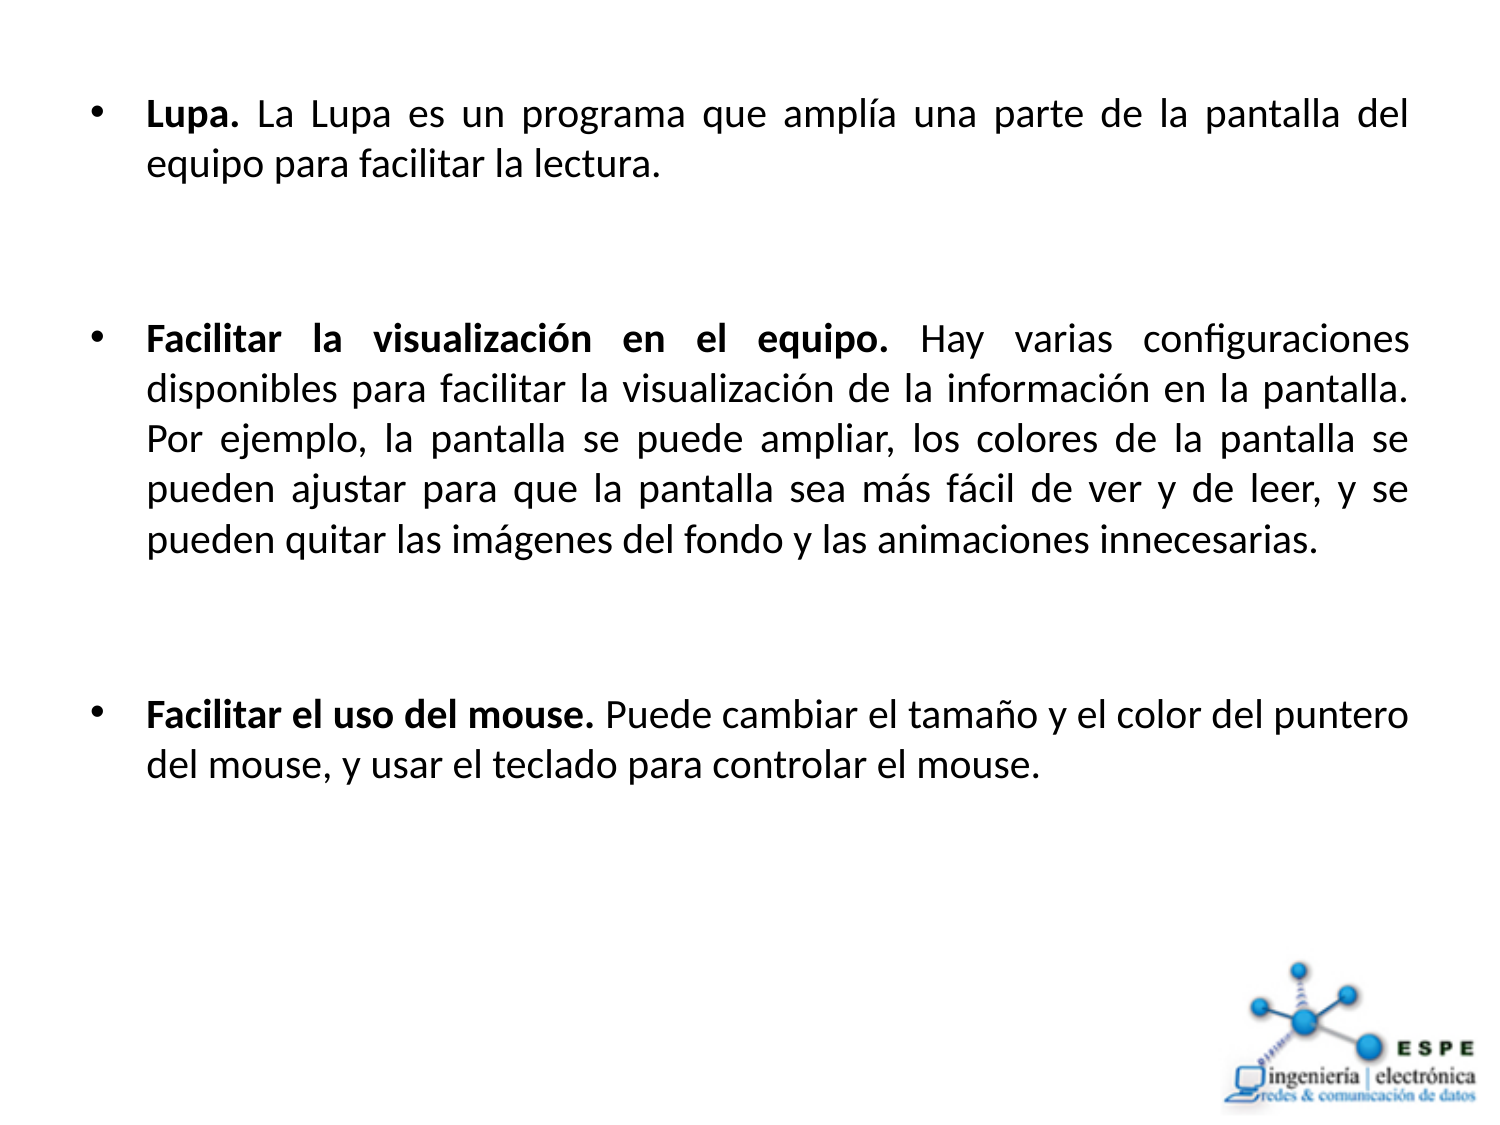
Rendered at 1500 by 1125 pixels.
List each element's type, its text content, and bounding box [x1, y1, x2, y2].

list Lupa. La Lupa es un programa que amplía una parte de la pantalla del equipo para facilitar la lectura. Facilitar la visualización en el equipo. Hay varias configuraciones disponibles para facilitar la visualización de la información en la pantalla. Por ejemplo, la pantalla se puede ampliar, los colores de la pantalla se pueden ajustar para que la pantalla sea más fácil de ver y de leer, y se pueden quitar las imágenes del fondo y las animaciones innecesarias. Facilitar el uso del mouse. Puede cambiar el tamaño y el color del puntero del mouse, y usar el teclado para controlar el mouse. [75, 78, 1425, 1005]
picture [1215, 943, 1500, 1125]
